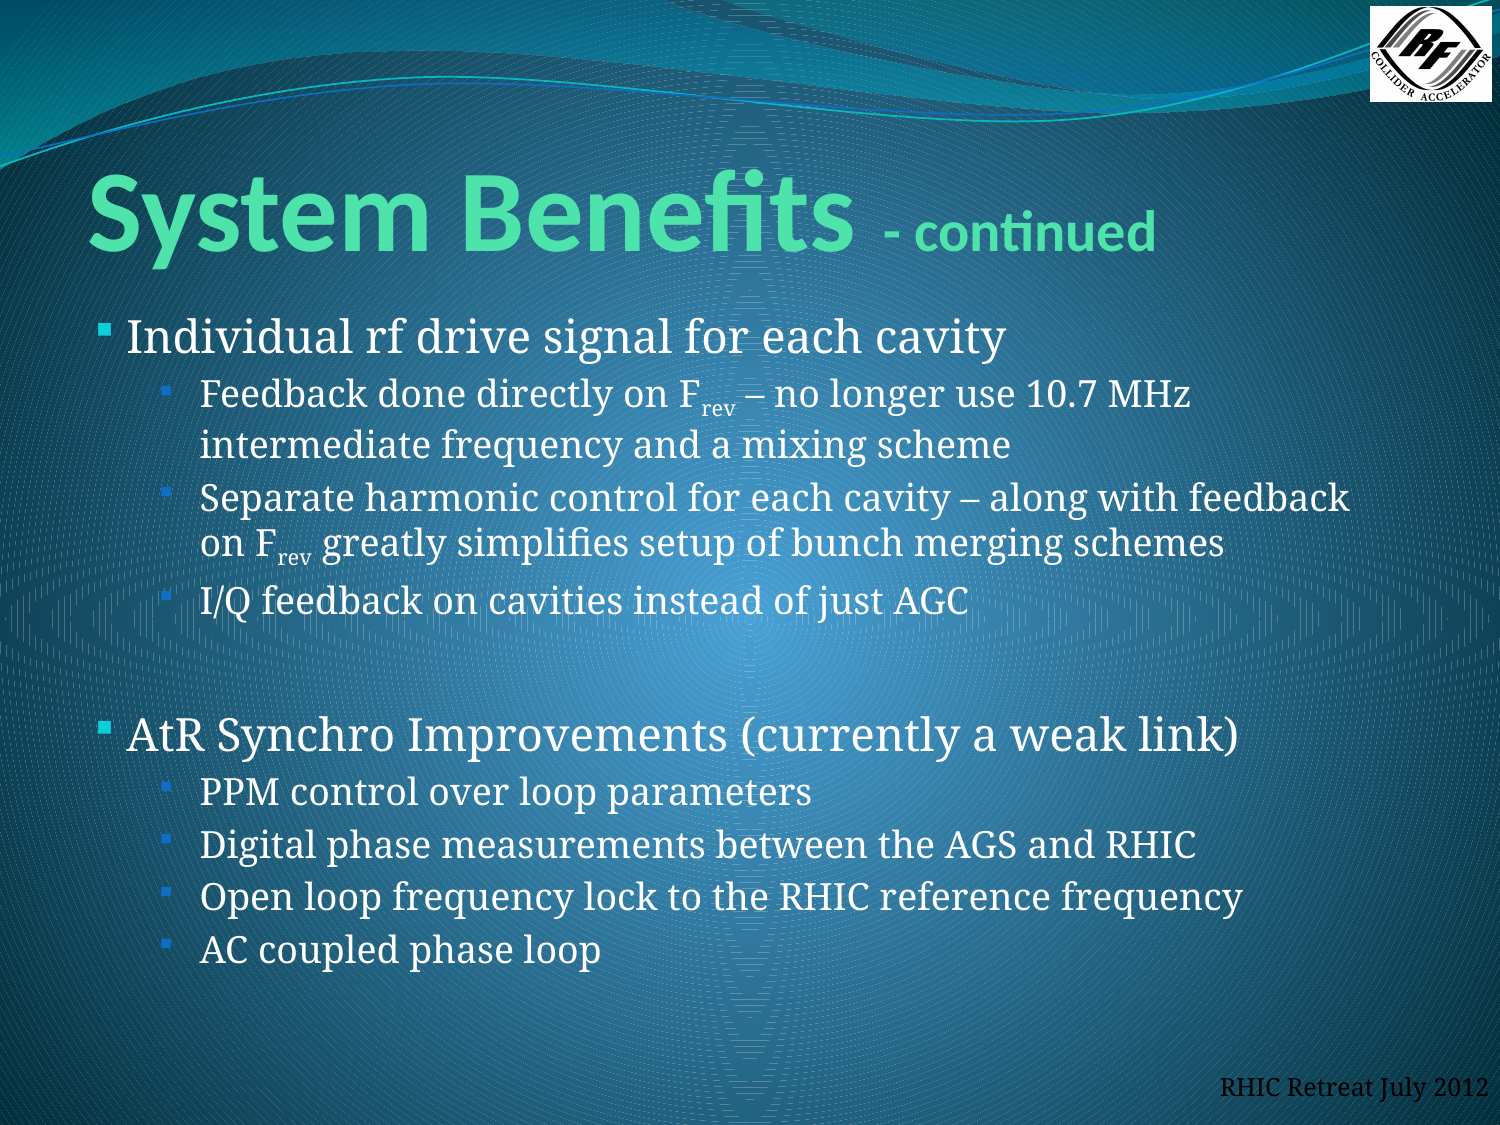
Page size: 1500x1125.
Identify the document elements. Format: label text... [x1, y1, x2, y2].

picture [1369, 6, 1492, 102]
title System Benefits - continued [87, 125, 1363, 275]
list Individual rf drive signal for each cavity Feedback done directly on Frev – no longer use 10.7 MHz intermediate frequency and a mixing scheme Separate harmonic control for each cavity – along with feedback on Frev greatly simplifies setup of bunch merging schemes I/Q feedback on cavities instead of just AGC AtR Synchro Improvements (currently a weak link) PPM control over loop parameters Digital phase measurements between the AGS and RHIC Open loop frequency lock to the RHIC reference frequency AC coupled phase loop [86, 299, 1362, 1025]
text_box RHIC Retreat July 2012 [1205, 1064, 1500, 1110]
